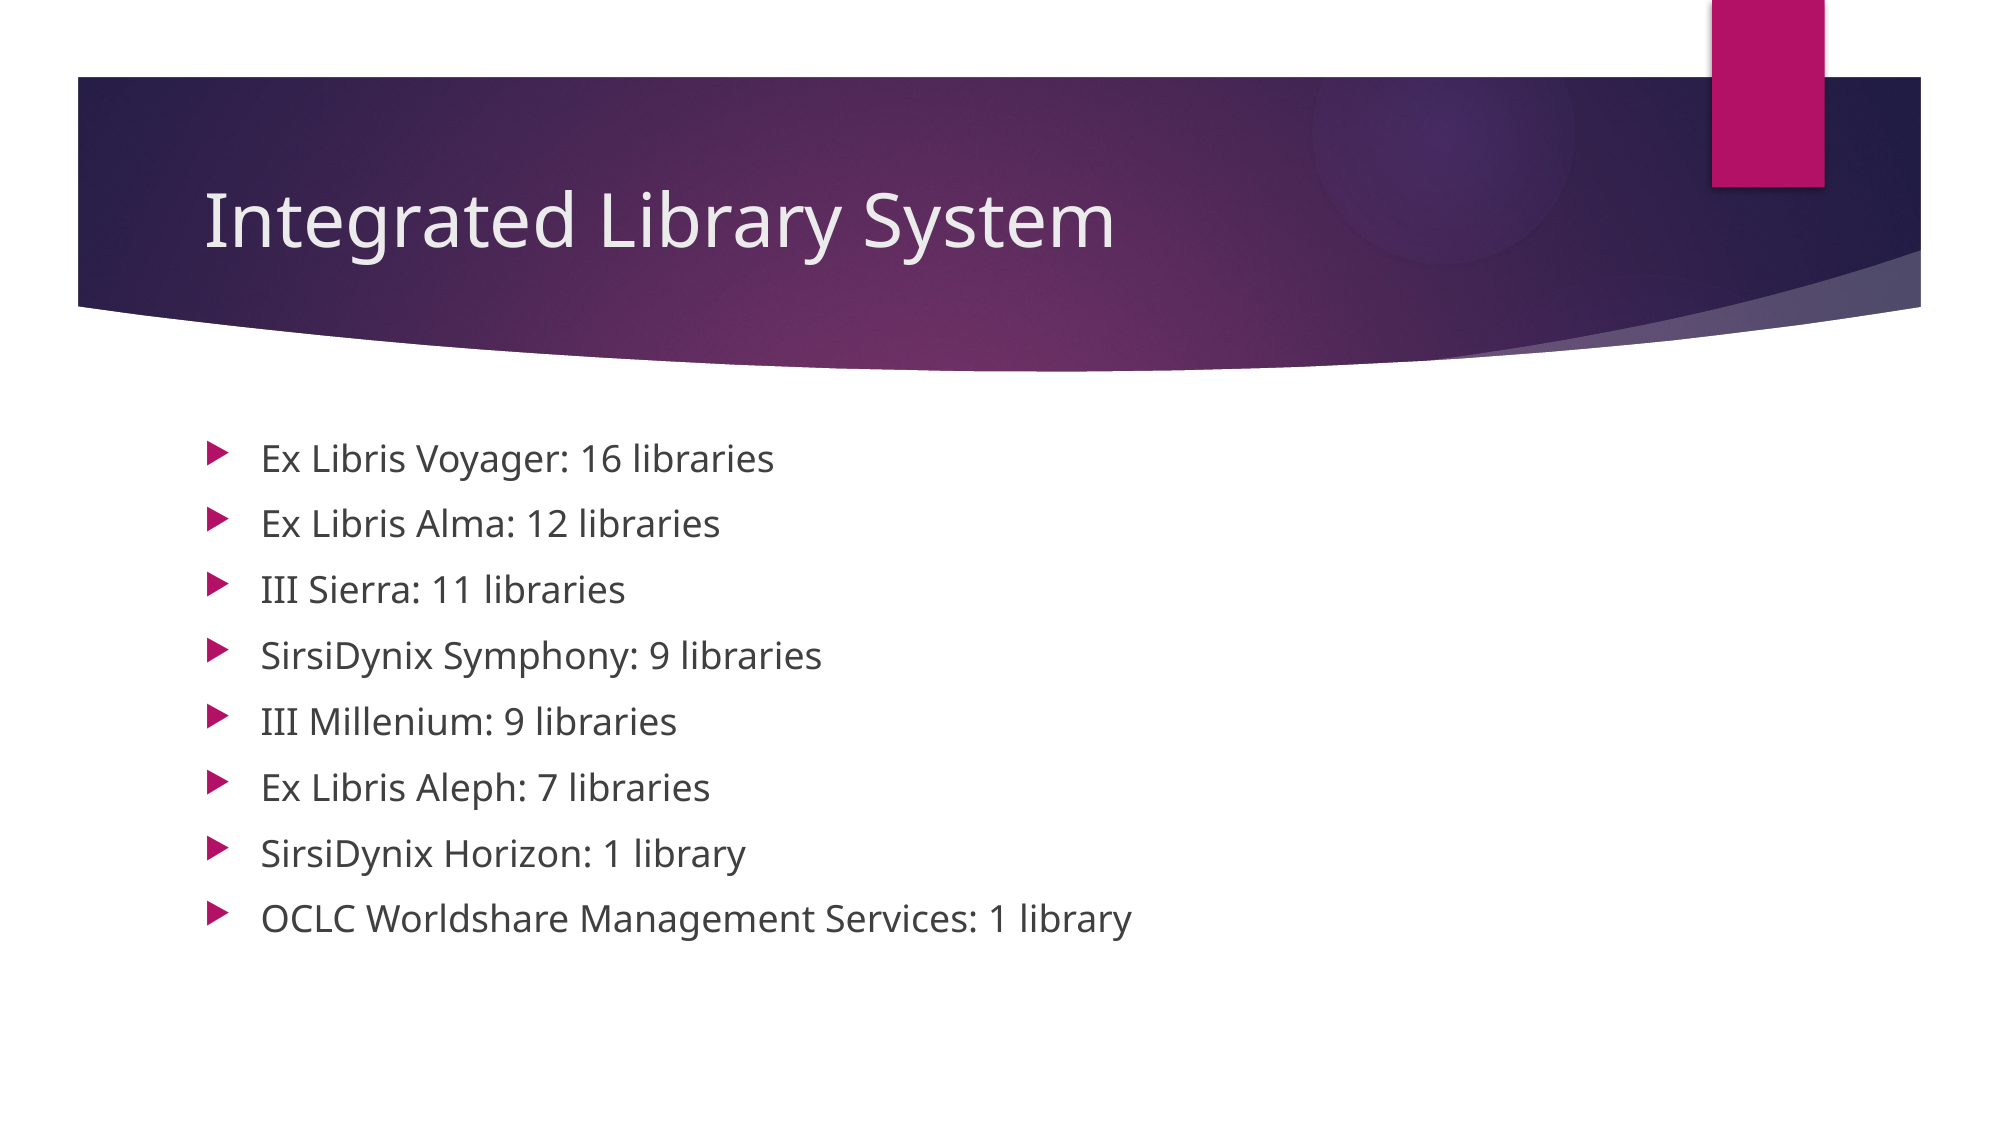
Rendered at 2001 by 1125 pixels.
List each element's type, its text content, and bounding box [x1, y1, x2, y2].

title Integrated Library System [189, 159, 1627, 276]
list Ex Libris Voyager: 16 libraries Ex Libris Alma: 12 libraries III Sierra: 11 libraries SirsiDynix Symphony: 9 libraries III Millenium: 9 libraries Ex Libris Aleph: 7 libraries SirsiDynix Horizon: 1 library OCLC Worldshare Management Services: 1 library [189, 427, 1638, 988]
